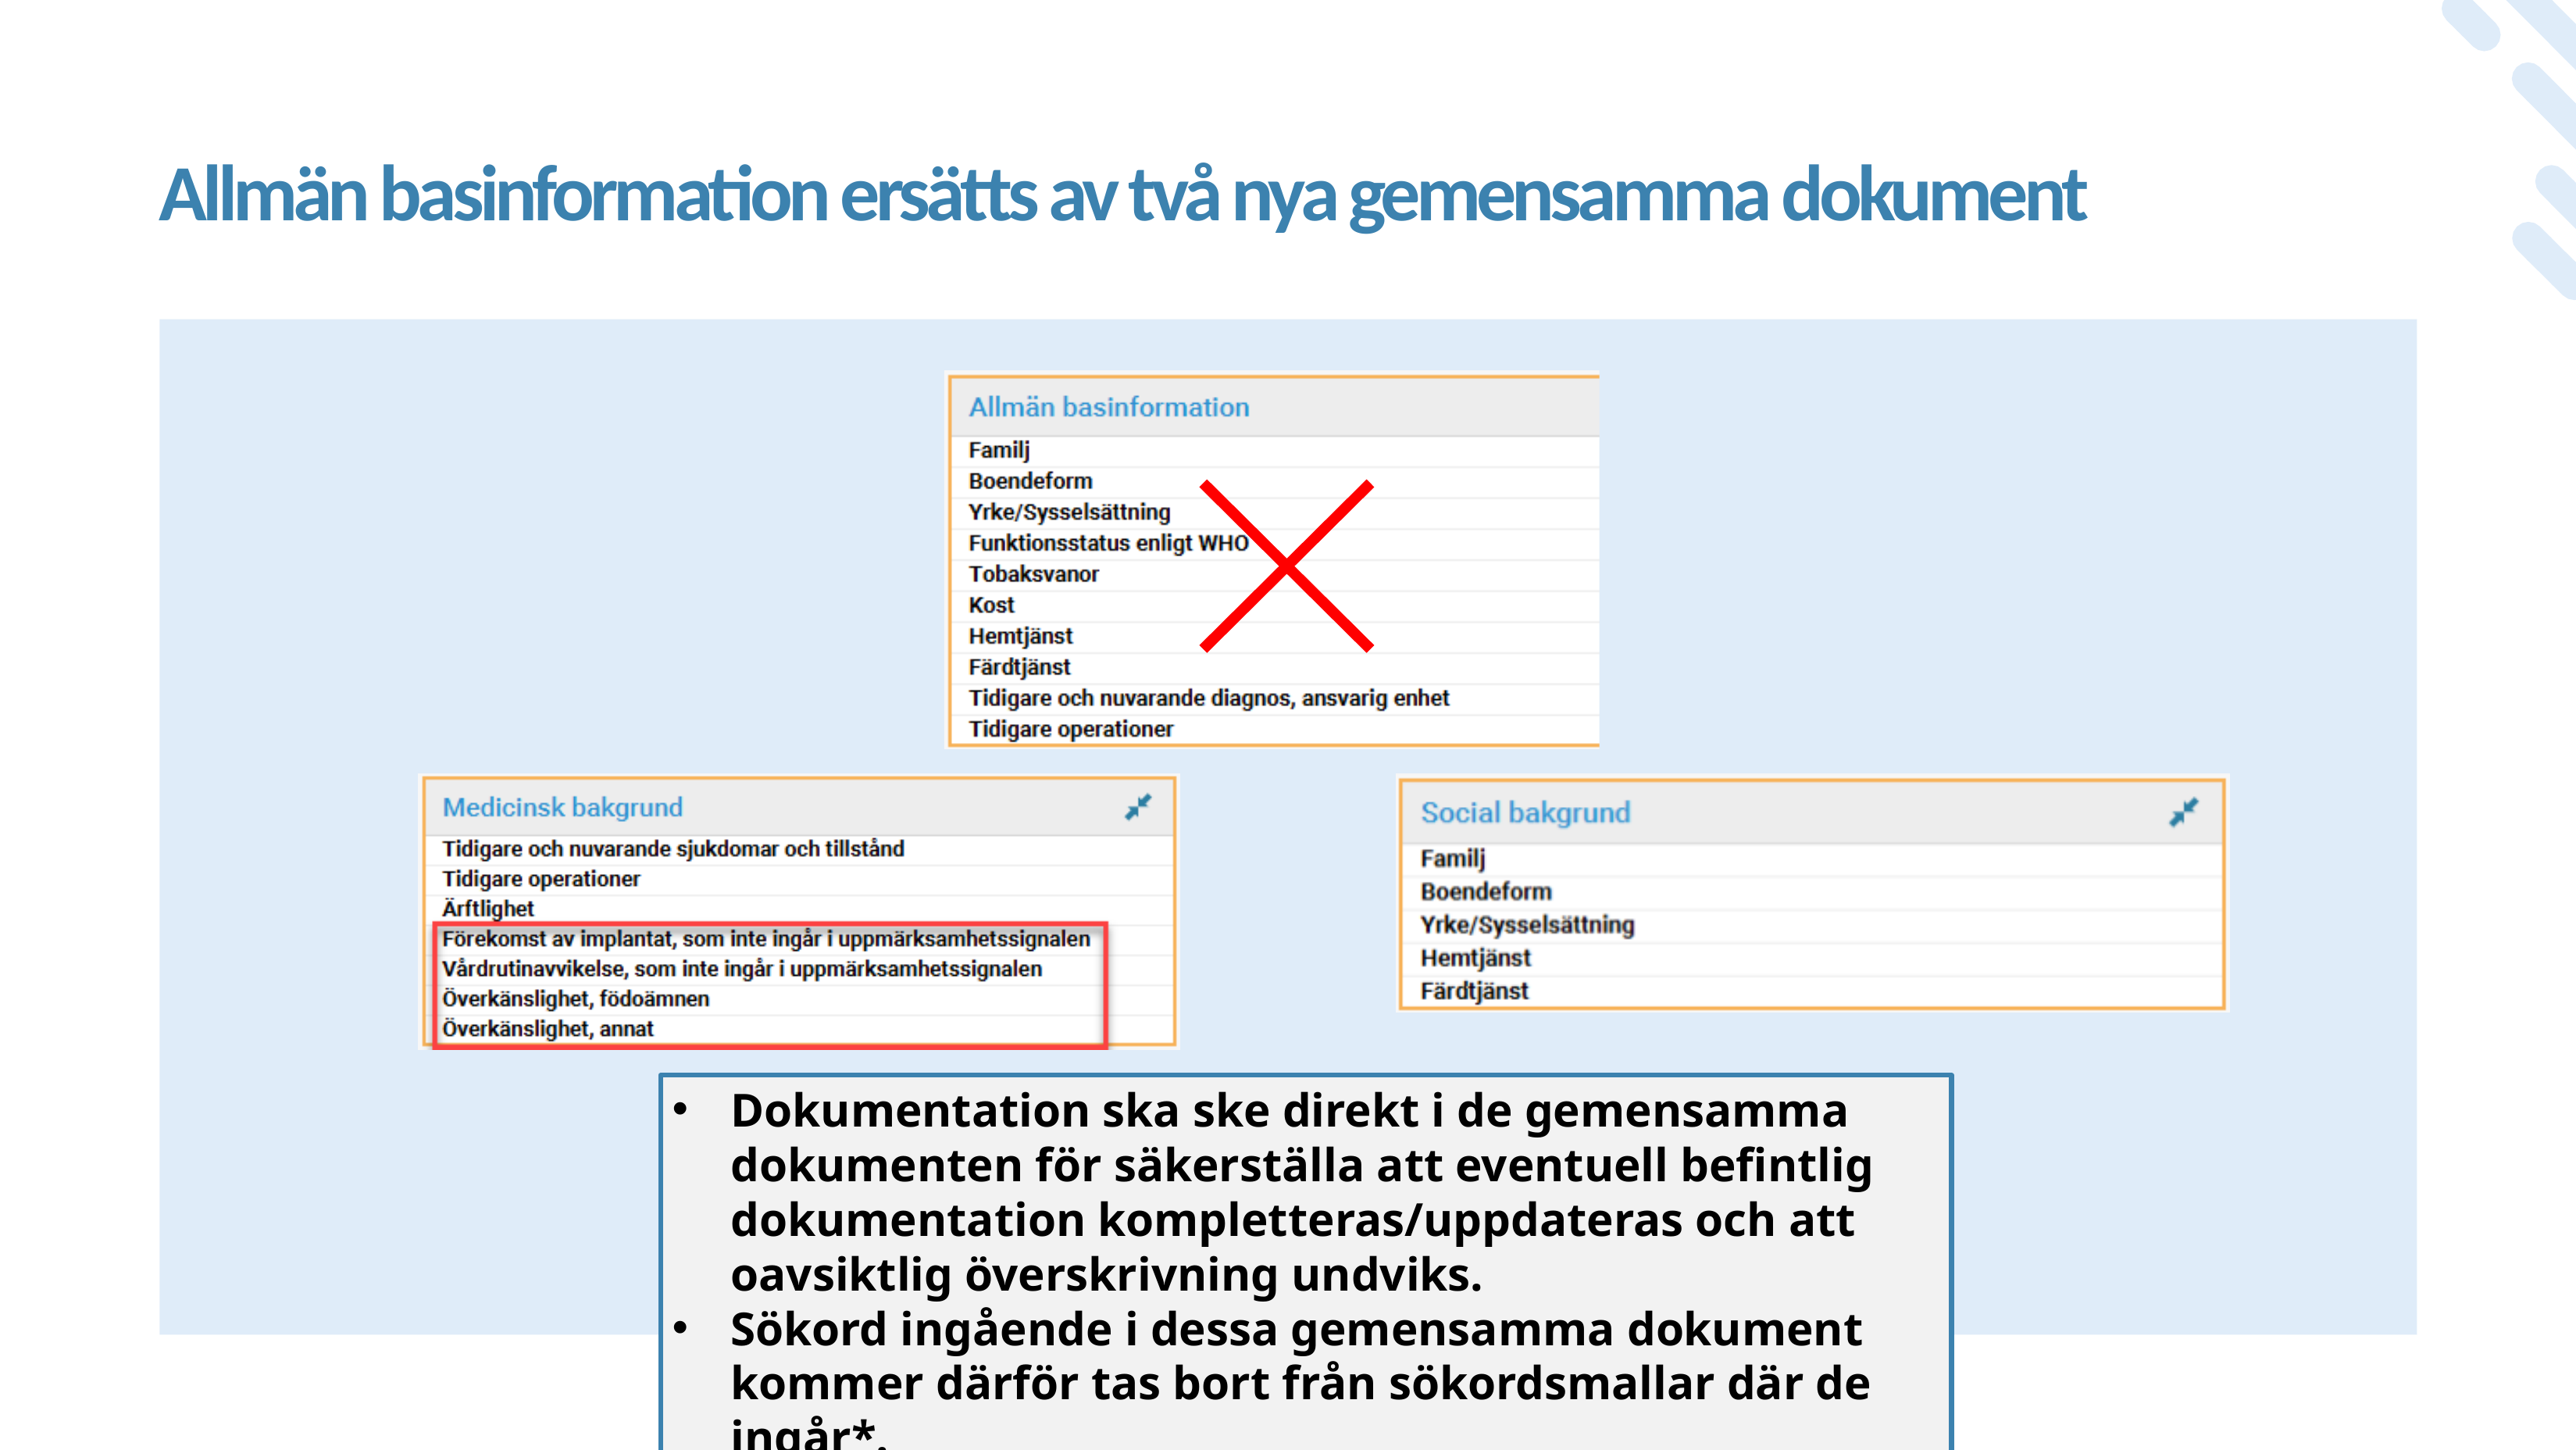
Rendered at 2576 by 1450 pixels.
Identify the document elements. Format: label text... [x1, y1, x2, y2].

picture [418, 773, 1180, 1050]
picture [944, 370, 1600, 749]
text_box Dokumentation ska ske direkt i de gemensamma dokumenten för säkerställa att eventuell befintlig dokumentation kompletteras/uppdateras och att oavsiktlig överskrivning undviks. Sökord ingående i dessa gemensamma dokument kommer därför tas bort från sökordsmallar där de ingår*. *Sökord Ärftlighet planeras avvecklas från sökordsmallar i ett senare skede. [660, 1075, 1952, 1450]
title Allmän basinformation ersätts av två nya gemensamma dokument [159, 112, 2537, 247]
picture [1396, 773, 2230, 1012]
